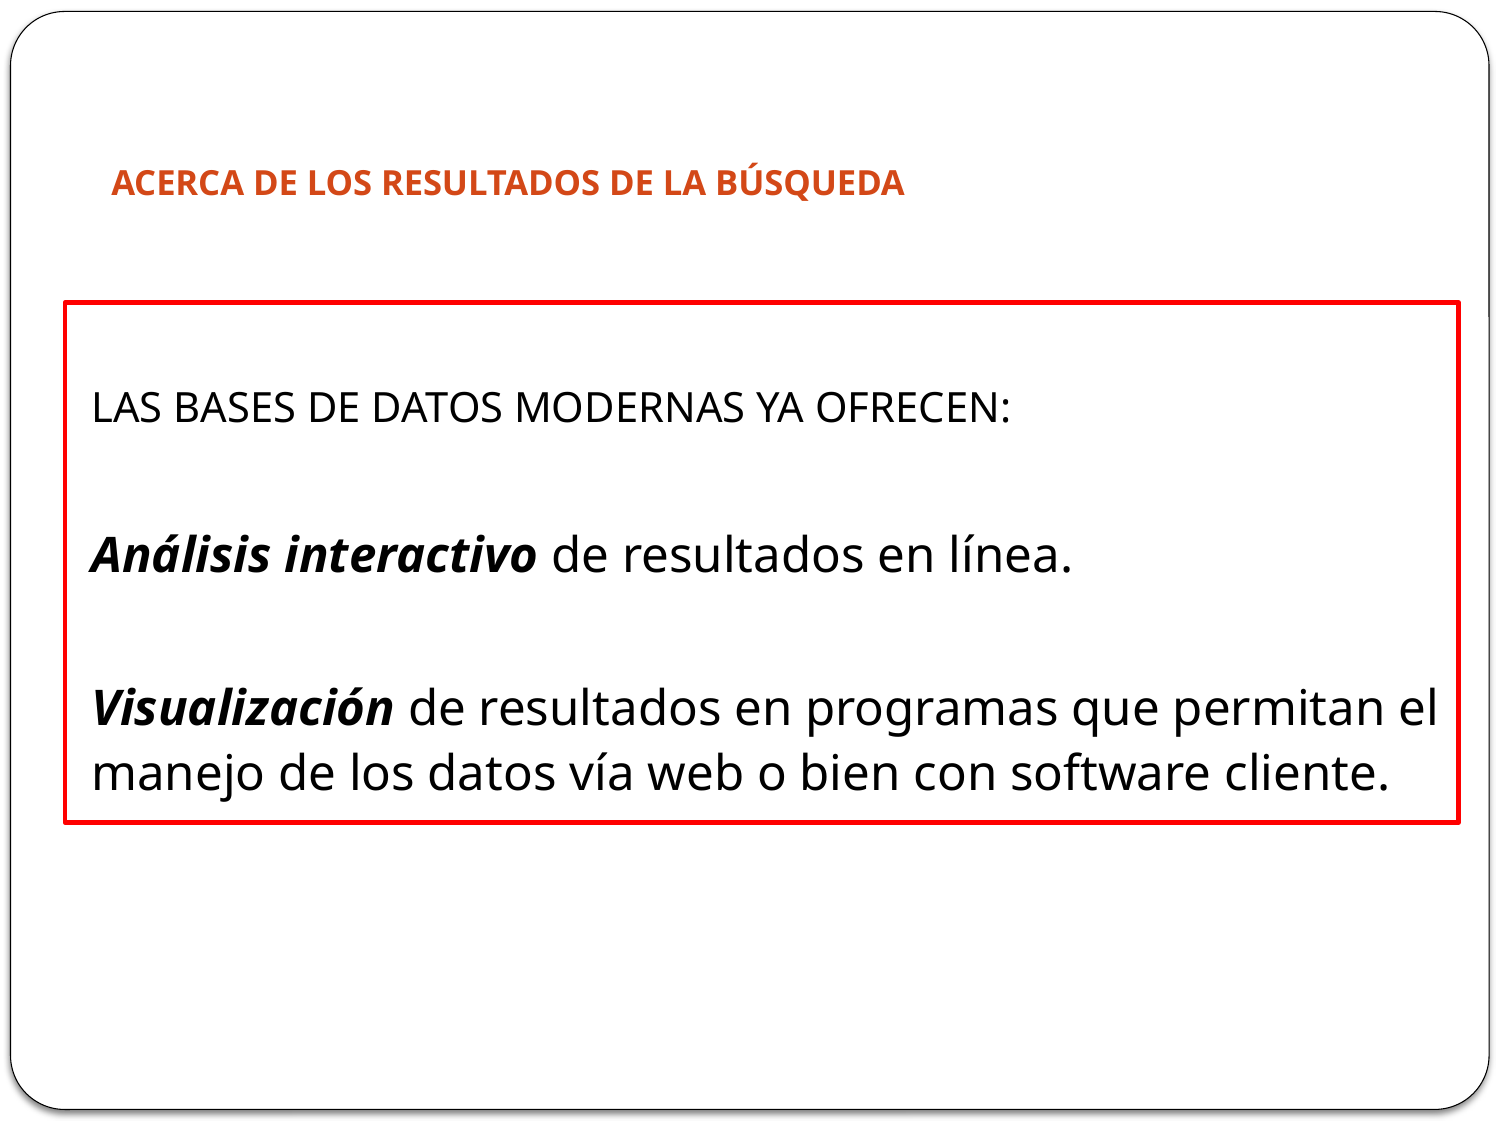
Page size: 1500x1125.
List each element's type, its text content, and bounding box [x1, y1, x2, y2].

list Las bases de datos modernas ya ofrecen: Análisis interactivo de resultados en línea. Visualización de resultados en programas que permitan el manejo de los datos vía web o bien con software cliente. [64, 302, 1459, 823]
title ACERCA DE LOS RESULTADOS DE LA BÚSQUEDA [29, 125, 987, 218]
